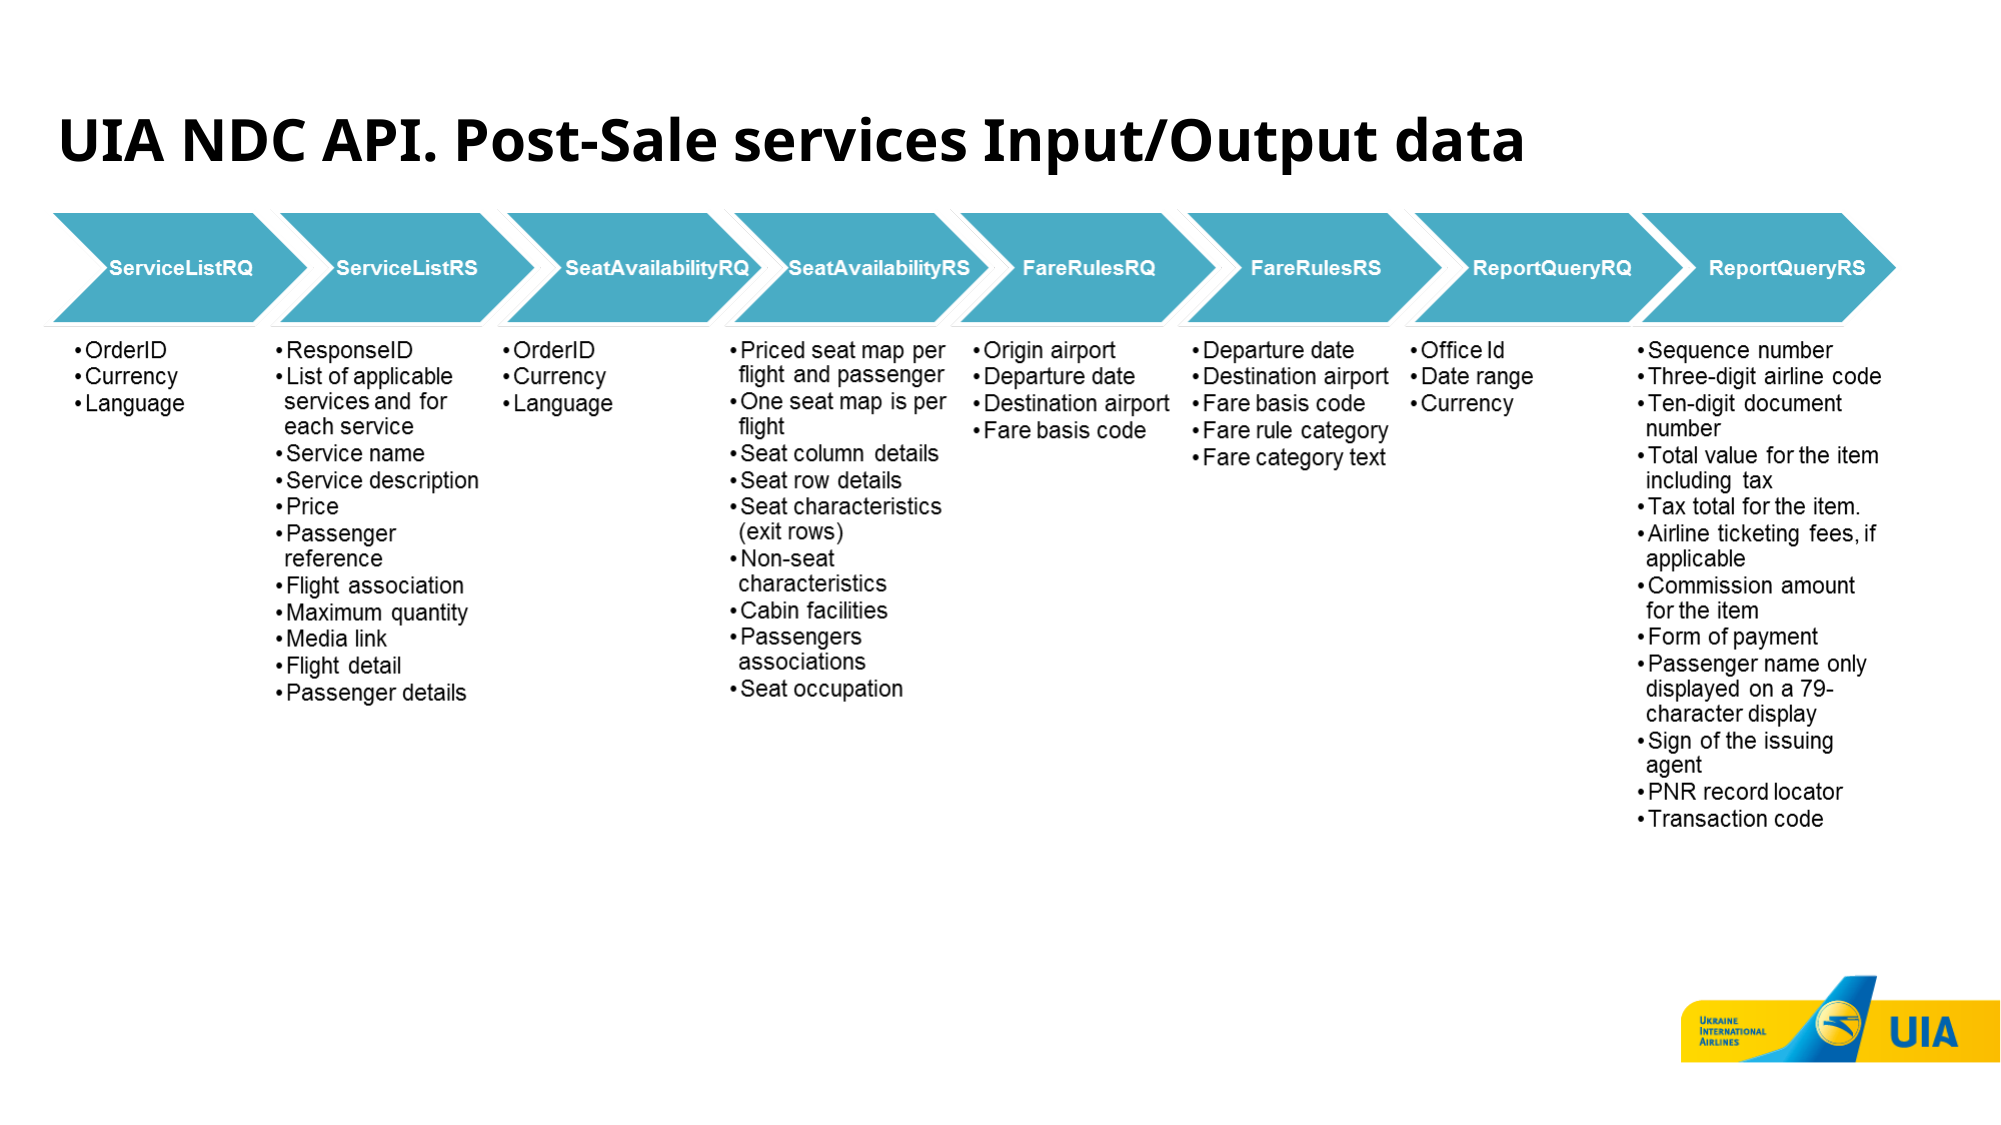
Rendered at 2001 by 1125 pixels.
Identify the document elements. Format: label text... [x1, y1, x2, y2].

picture [0, 0, 2001, 1125]
list UIA NDC API. Post-Sale services Input/Output data [43, 81, 1738, 172]
